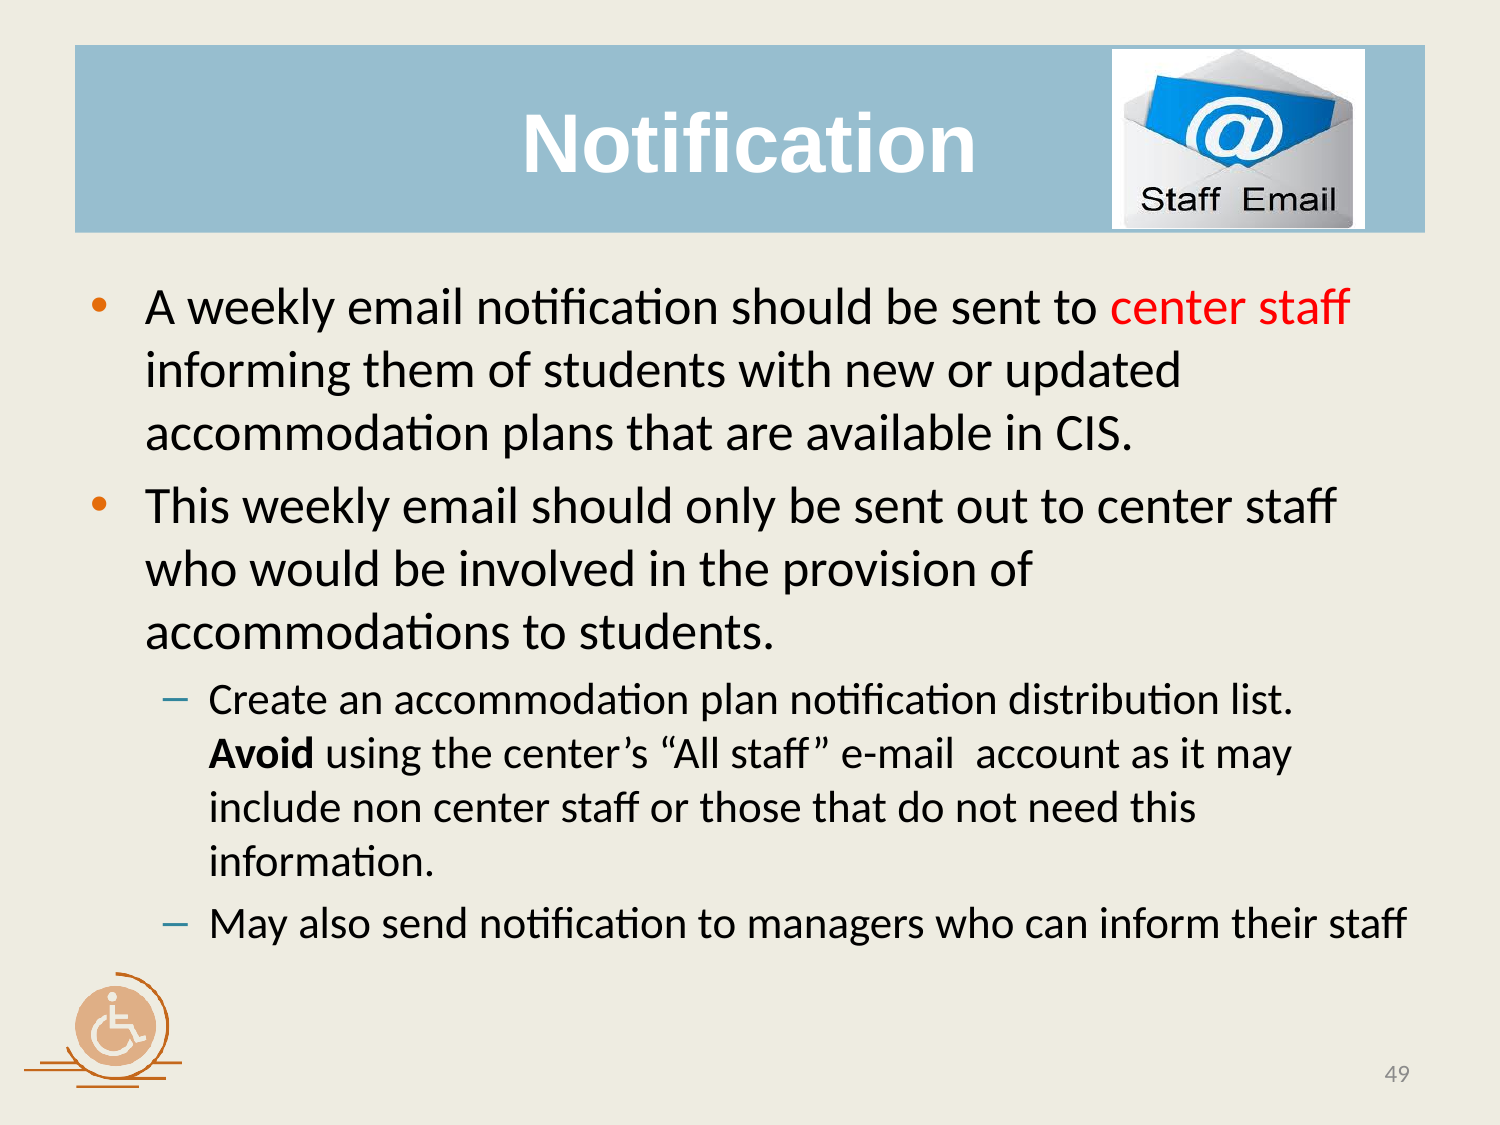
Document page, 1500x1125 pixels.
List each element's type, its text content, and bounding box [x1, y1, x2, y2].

picture [1112, 49, 1366, 230]
title Notification [75, 45, 1425, 233]
slide_number 49 [1074, 1042, 1425, 1103]
list A weekly email notification should be sent to center staff informing them of students with new or updated accommodation plans that are available in CIS. This weekly email should only be sent out to center staff who would be involved in the provision of accommodations to students. Create an accommodation plan notification distribution list. Avoid using the center’s “All staff” e-mail account as it may include non center staff or those that do not need this information. May also send notification to managers who can inform their staff [75, 265, 1425, 1008]
